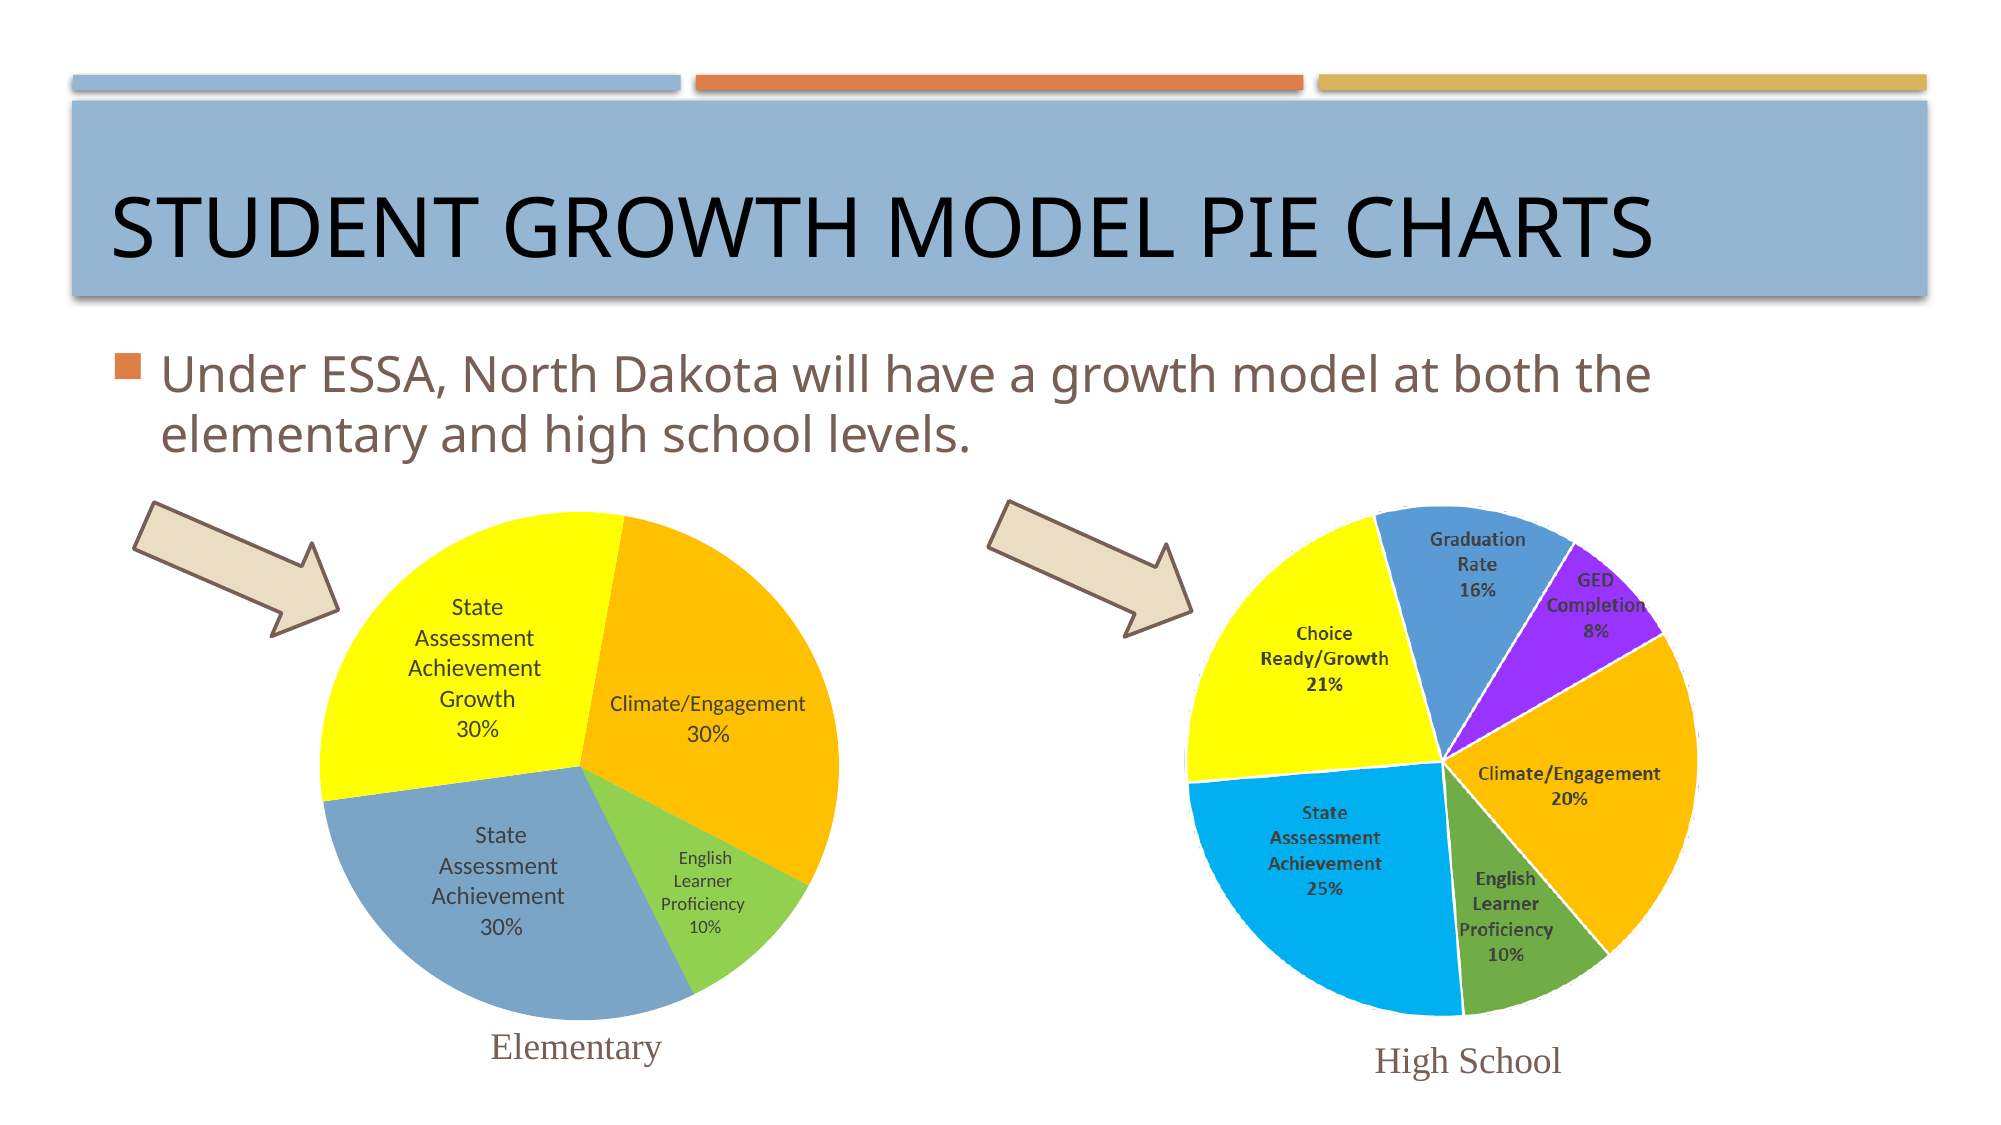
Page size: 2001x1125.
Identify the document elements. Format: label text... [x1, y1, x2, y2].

text_box [986, 499, 1053, 579]
picture [1059, 446, 1825, 1076]
text_box Elementary [457, 1032, 695, 1068]
text_box [132, 500, 313, 639]
text_box Under ESSA, North Dakota will have a growth model at both the elementary and high school levels. [95, 334, 1905, 470]
title Student growth Model Pie charts [95, 115, 1905, 282]
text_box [319, 511, 840, 1021]
